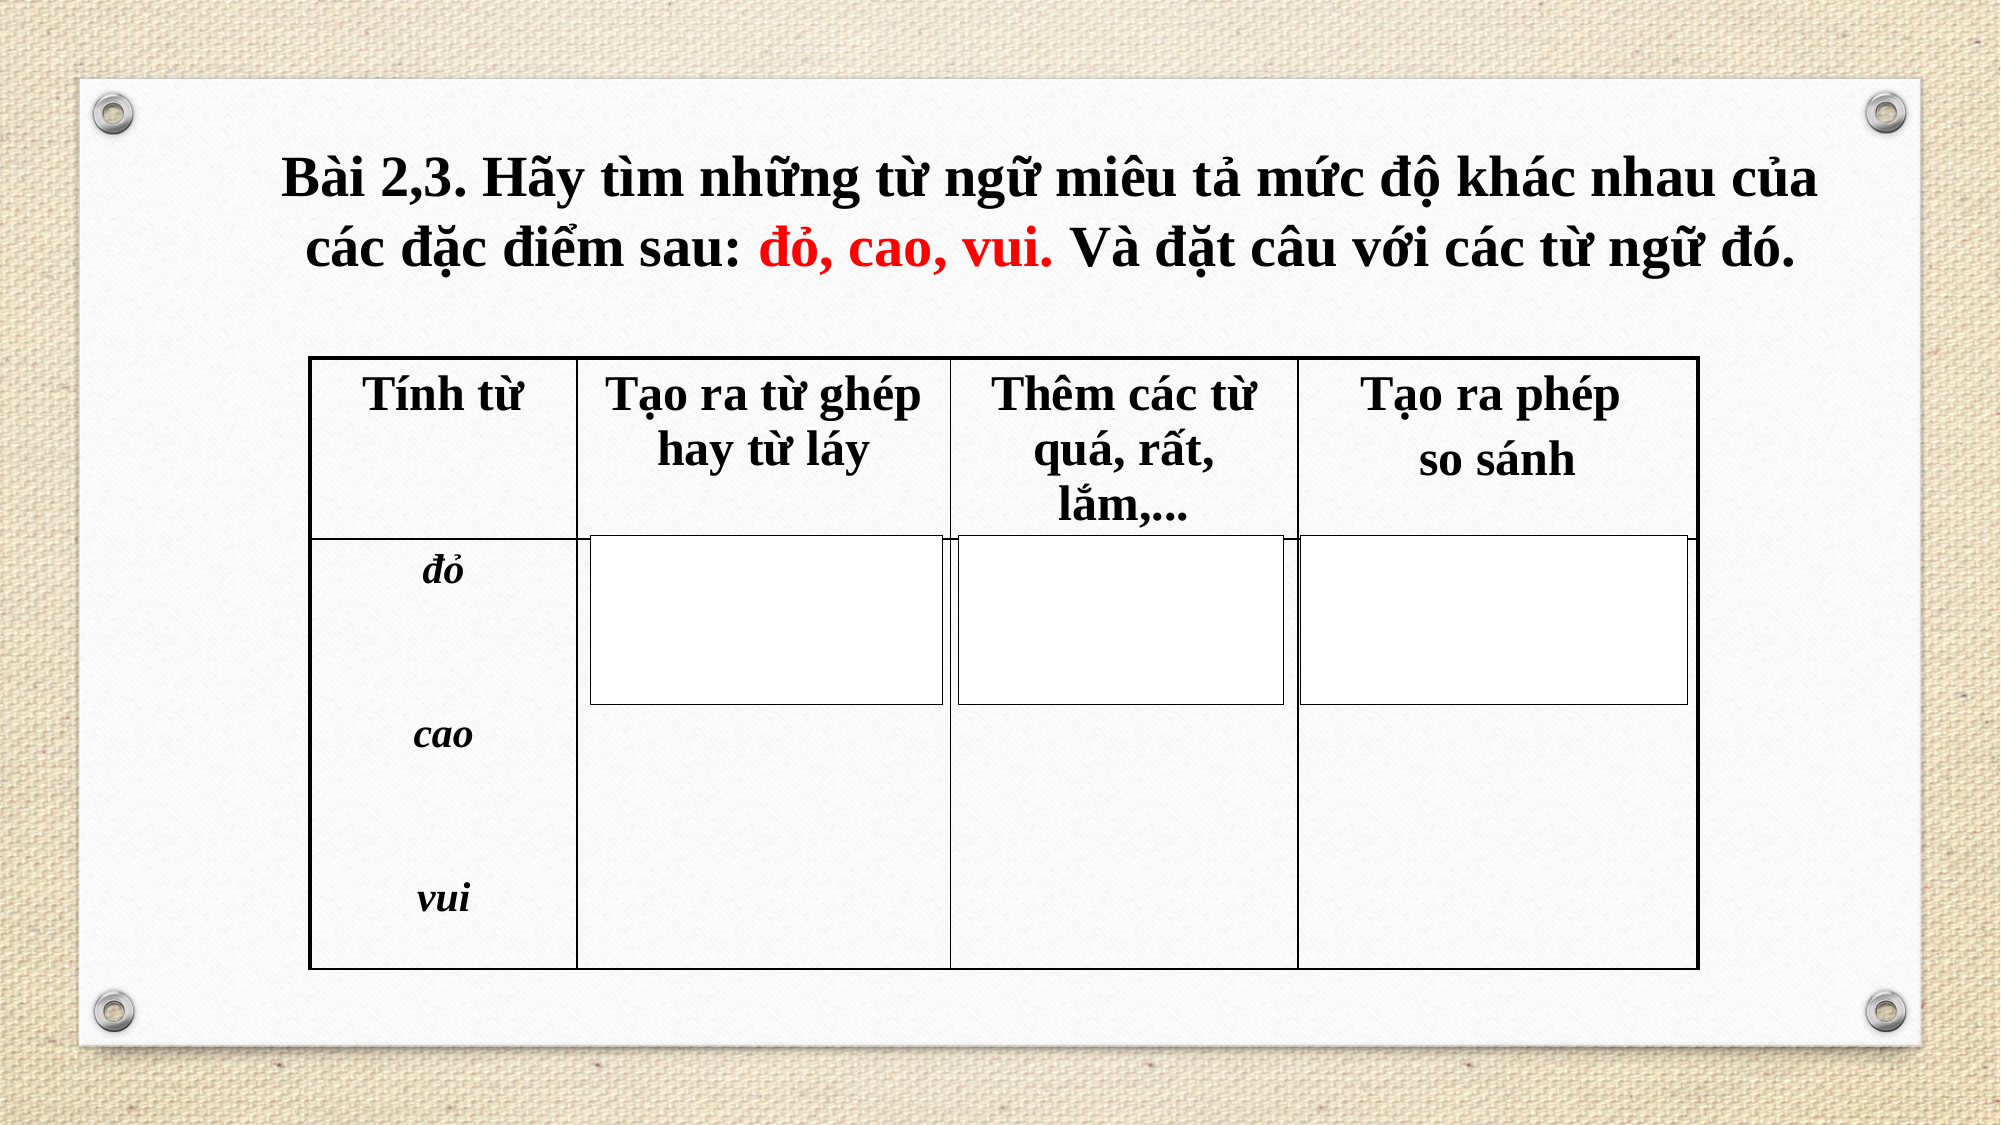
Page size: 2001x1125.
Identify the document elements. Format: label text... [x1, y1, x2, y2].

table_cell [578, 540, 950, 968]
table_header Tạo ra phép so sánh [1299, 360, 1696, 538]
picture [0, 0, 2001, 1125]
table_header Thêm các từ quá, rất, lắm,... [951, 360, 1297, 538]
table_cell [1299, 540, 1696, 968]
table_cell [951, 540, 1297, 968]
table_cell đỏ cao vui [312, 540, 576, 968]
table_header Tính từ [312, 360, 576, 538]
text_box Bài 2,3. Hãy tìm những từ ngữ miêu tả mức độ khác nhau của các đặc điểm sau: đỏ, cao, vui. Và đặt câu với các từ ngữ đó. [246, 130, 1856, 286]
table_header Tạo ra từ ghép hay từ láy [578, 360, 950, 538]
